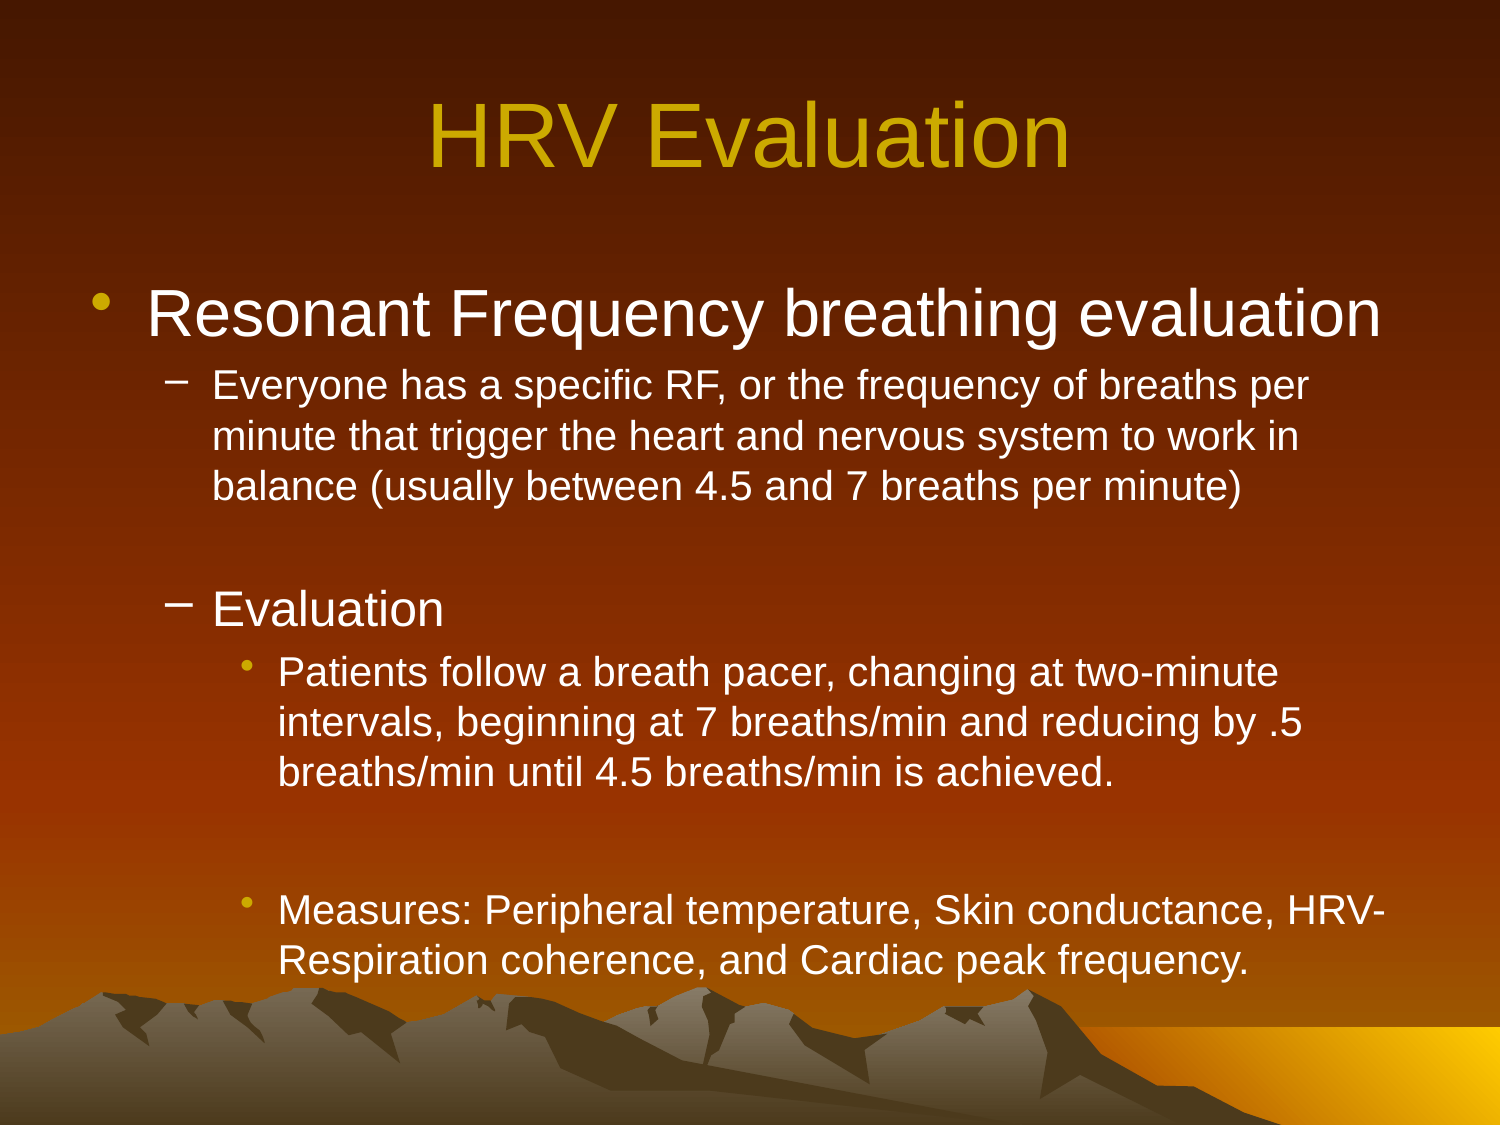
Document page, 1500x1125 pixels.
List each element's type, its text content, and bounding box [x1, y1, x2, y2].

list Resonant Frequency breathing evaluation Everyone has a specific RF, or the frequency of breaths per minute that trigger the heart and nervous system to work in balance (usually between 4.5 and 7 breaths per minute) Evaluation Patients follow a breath pacer, changing at two-minute intervals, beginning at 7 breaths/min and reducing by .5 breaths/min until 4.5 breaths/min is achieved. Measures: Peripheral temperature, Skin conductance, HRV-Respiration coherence, and Cardiac peak frequency. [74, 262, 1426, 1001]
title HRV Evaluation [74, 37, 1426, 226]
